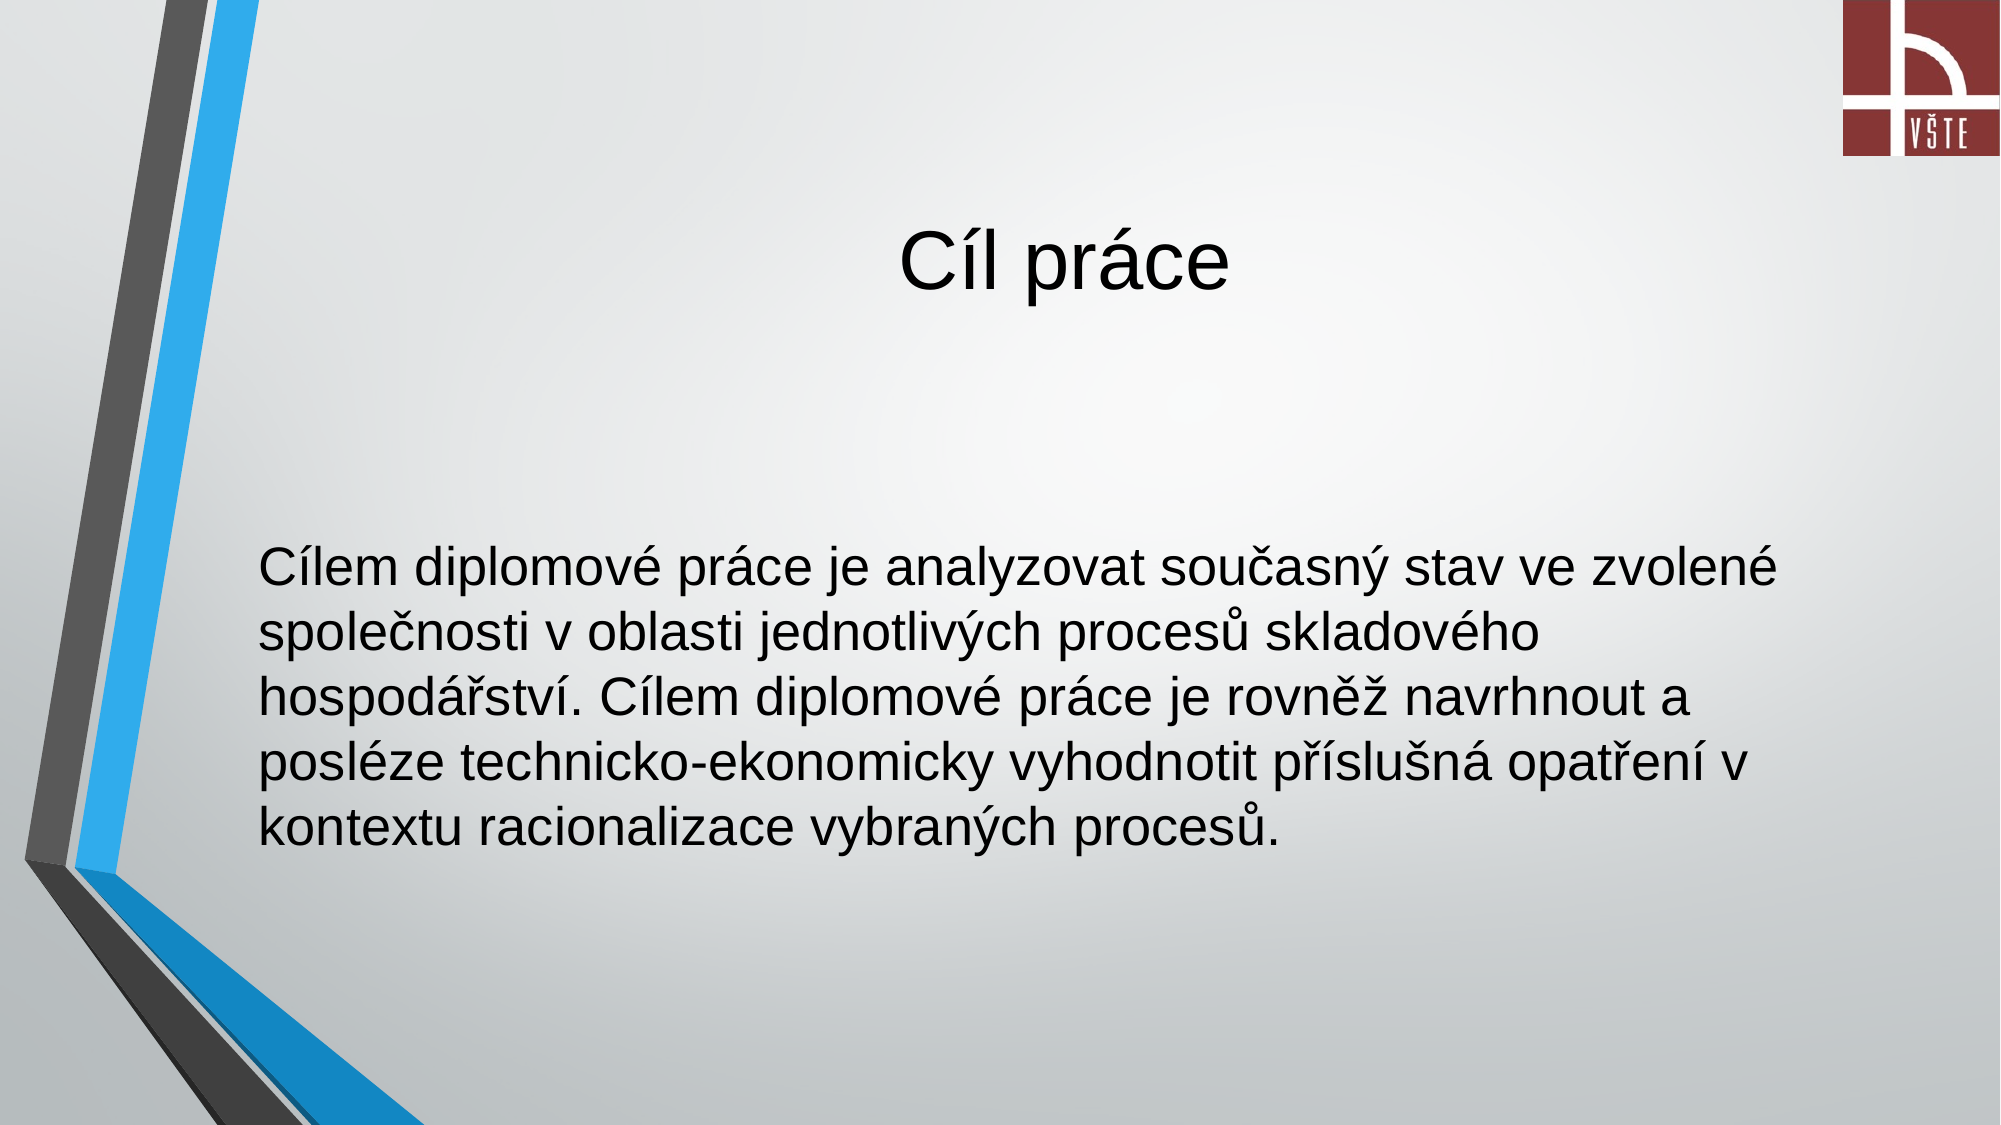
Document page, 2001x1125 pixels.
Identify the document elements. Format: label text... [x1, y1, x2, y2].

picture [1843, 0, 2000, 156]
title Cíl práce [243, 112, 1887, 400]
list Cílem diplomové práce je analyzovat současný stav ve zvolené společnosti v oblasti jednotlivých procesů skladového hospodářství. Cílem diplomové práce je rovněž navrhnout a posléze technicko-ekonomicky vyhodnotit příslušná opatření v kontextu racionalizace vybraných procesů. [243, 437, 1887, 950]
